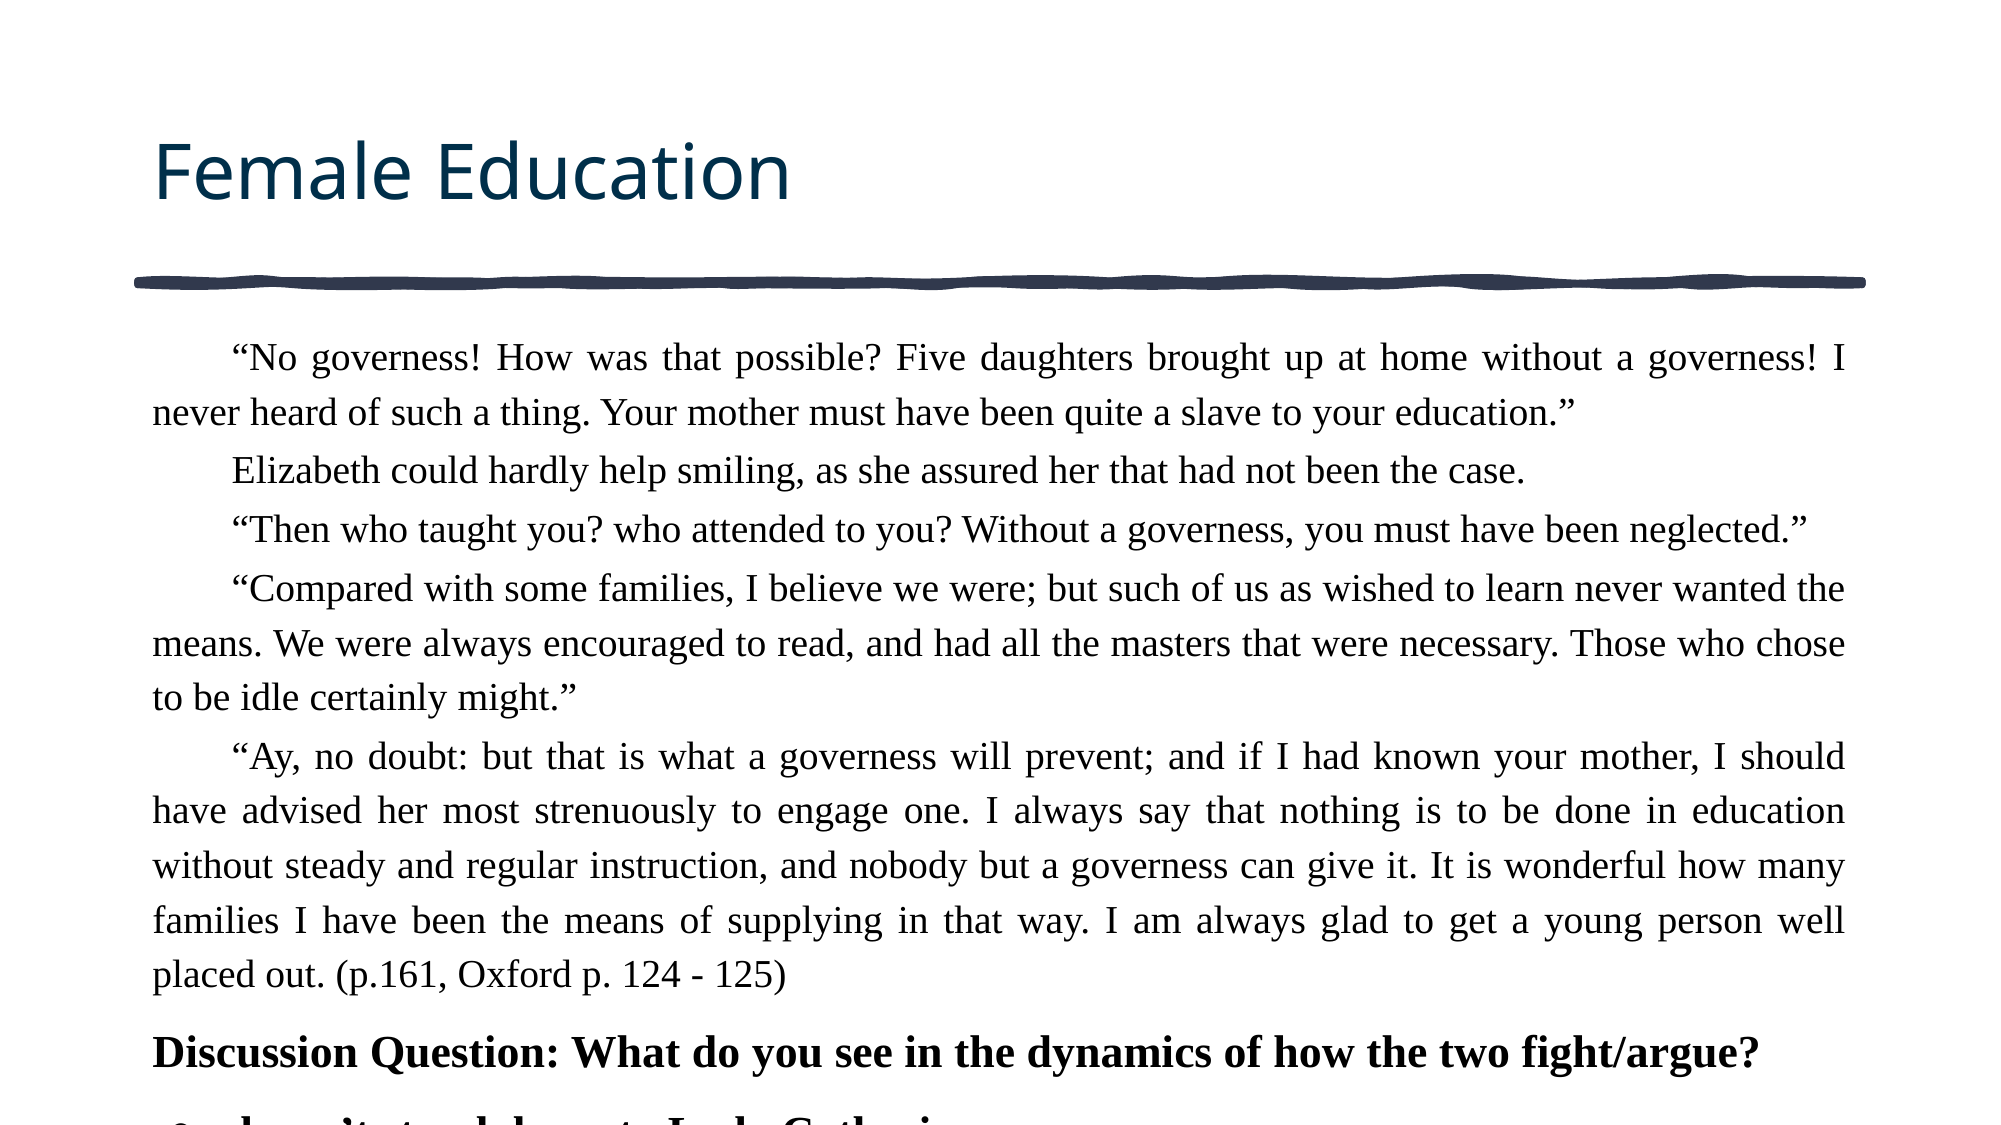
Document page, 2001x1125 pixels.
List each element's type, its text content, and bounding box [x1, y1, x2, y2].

title Female Education [137, 59, 1863, 278]
list “No governess! How was that possible? Five daughters brought up at home without a governess! I never heard of such a thing. Your mother must have been quite a slave to your education.” Elizabeth could hardly help smiling, as she assured her that had not been the case. “Then who taught you? who attended to you? Without a governess, you must have been neglected.” “Compared with some families, I believe we were; but such of us as wished to learn never wanted the means. We were always encouraged to read, and had all the masters that were necessary. Those who chose to be idle certainly might.” “Ay, no doubt: but that is what a governess will prevent; and if I had known your mother, I should have advised her most strenuously to engage one. I always say that nothing is to be done in education without steady and regular instruction, and nobody but a governess can give it. It is wonderful how many families I have been the means of supplying in that way. I am always glad to get a young person well placed out. (p.161, Oxford p. 124 - 125) Discussion Question: What do you see in the dynamics of how the two fight/argue? doesn’t stand down to Lady Catherine Education shows how society works / the fact that Elizabeth defies it [shows that Lady Catherine can comment on how she was taught] Diss on Lady Catherine for being rude, despite being educated Elizabeth = witty and intelligent Pinnacle for on how women are / educated [137, 316, 1863, 1014]
